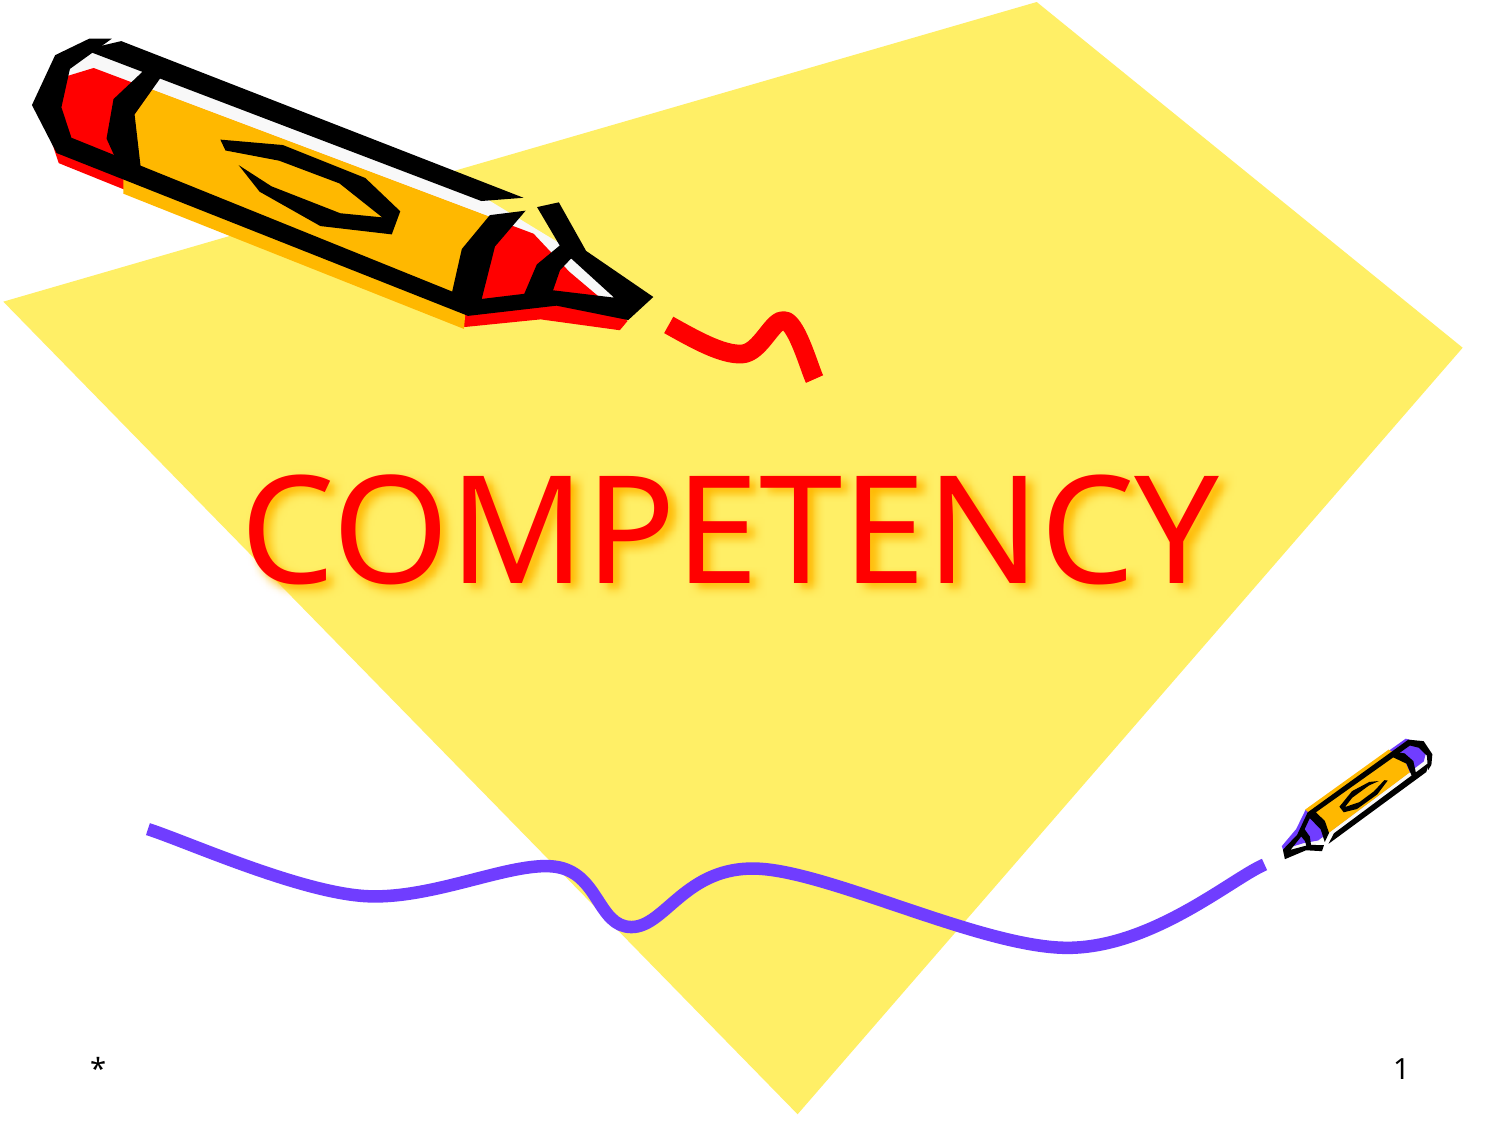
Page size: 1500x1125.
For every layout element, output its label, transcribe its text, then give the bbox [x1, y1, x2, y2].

title COMPETENCY [225, 247, 1275, 621]
text_box * [75, 1042, 425, 1103]
text_box ‹#› [1299, 1042, 1425, 1103]
